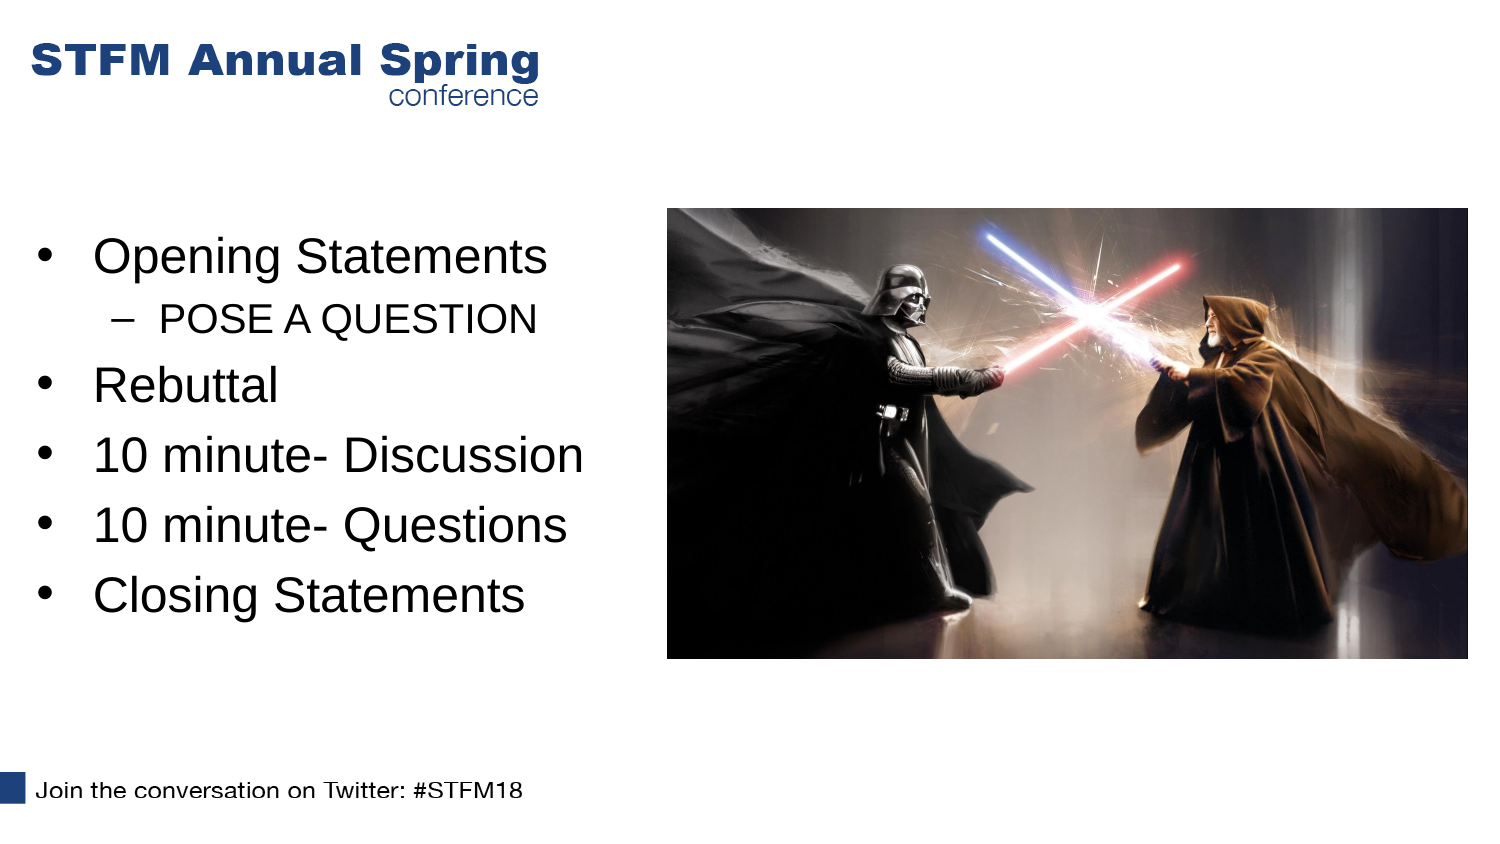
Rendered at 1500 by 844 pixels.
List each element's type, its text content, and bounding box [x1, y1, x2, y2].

list Opening Statements POSE A QUESTION Rebuttal 10 minute- Discussion 10 minute- Questions Closing Statements [21, 216, 668, 799]
picture [0, 0, 1500, 844]
